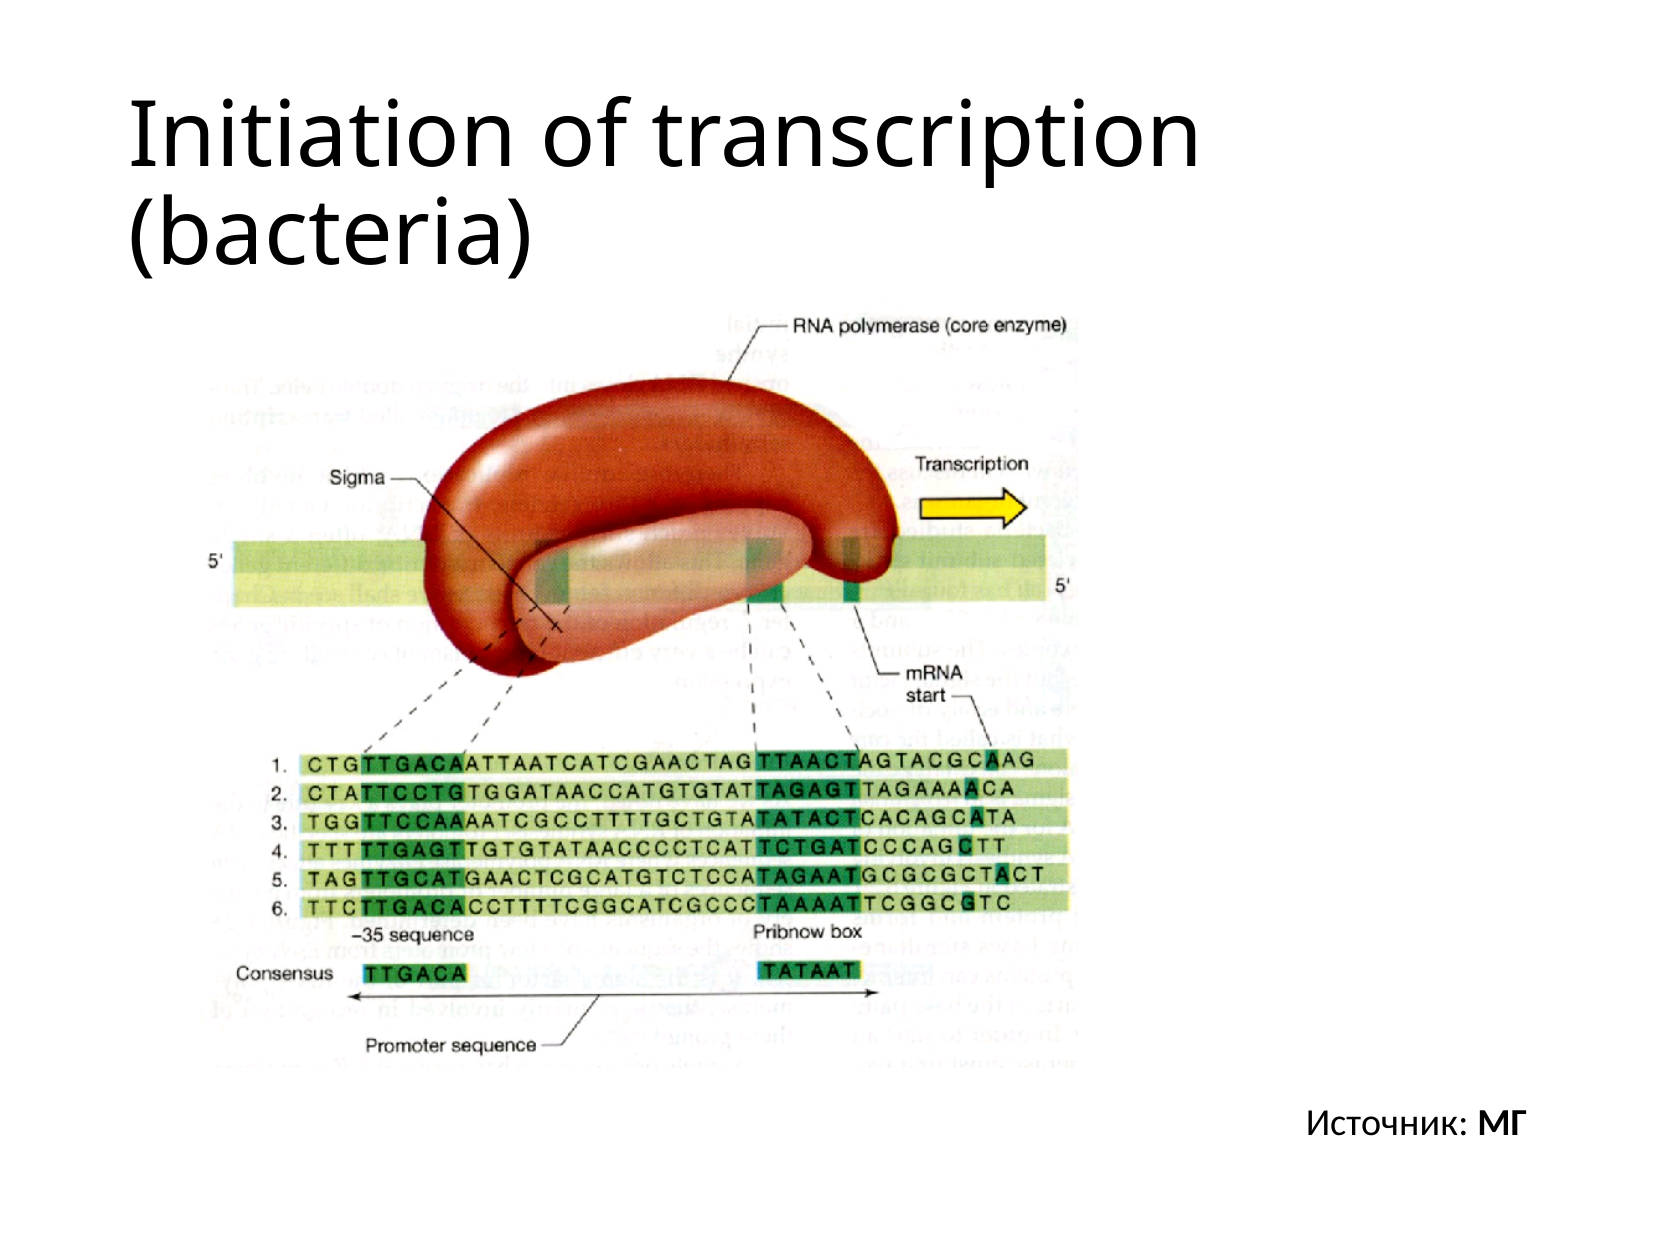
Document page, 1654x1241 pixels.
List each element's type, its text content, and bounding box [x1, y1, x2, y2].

text_box Источник: МГ [1291, 1089, 1624, 1151]
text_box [200, 300, 1078, 1068]
title Initiation of transcription (bacteria) [113, 66, 1540, 306]
